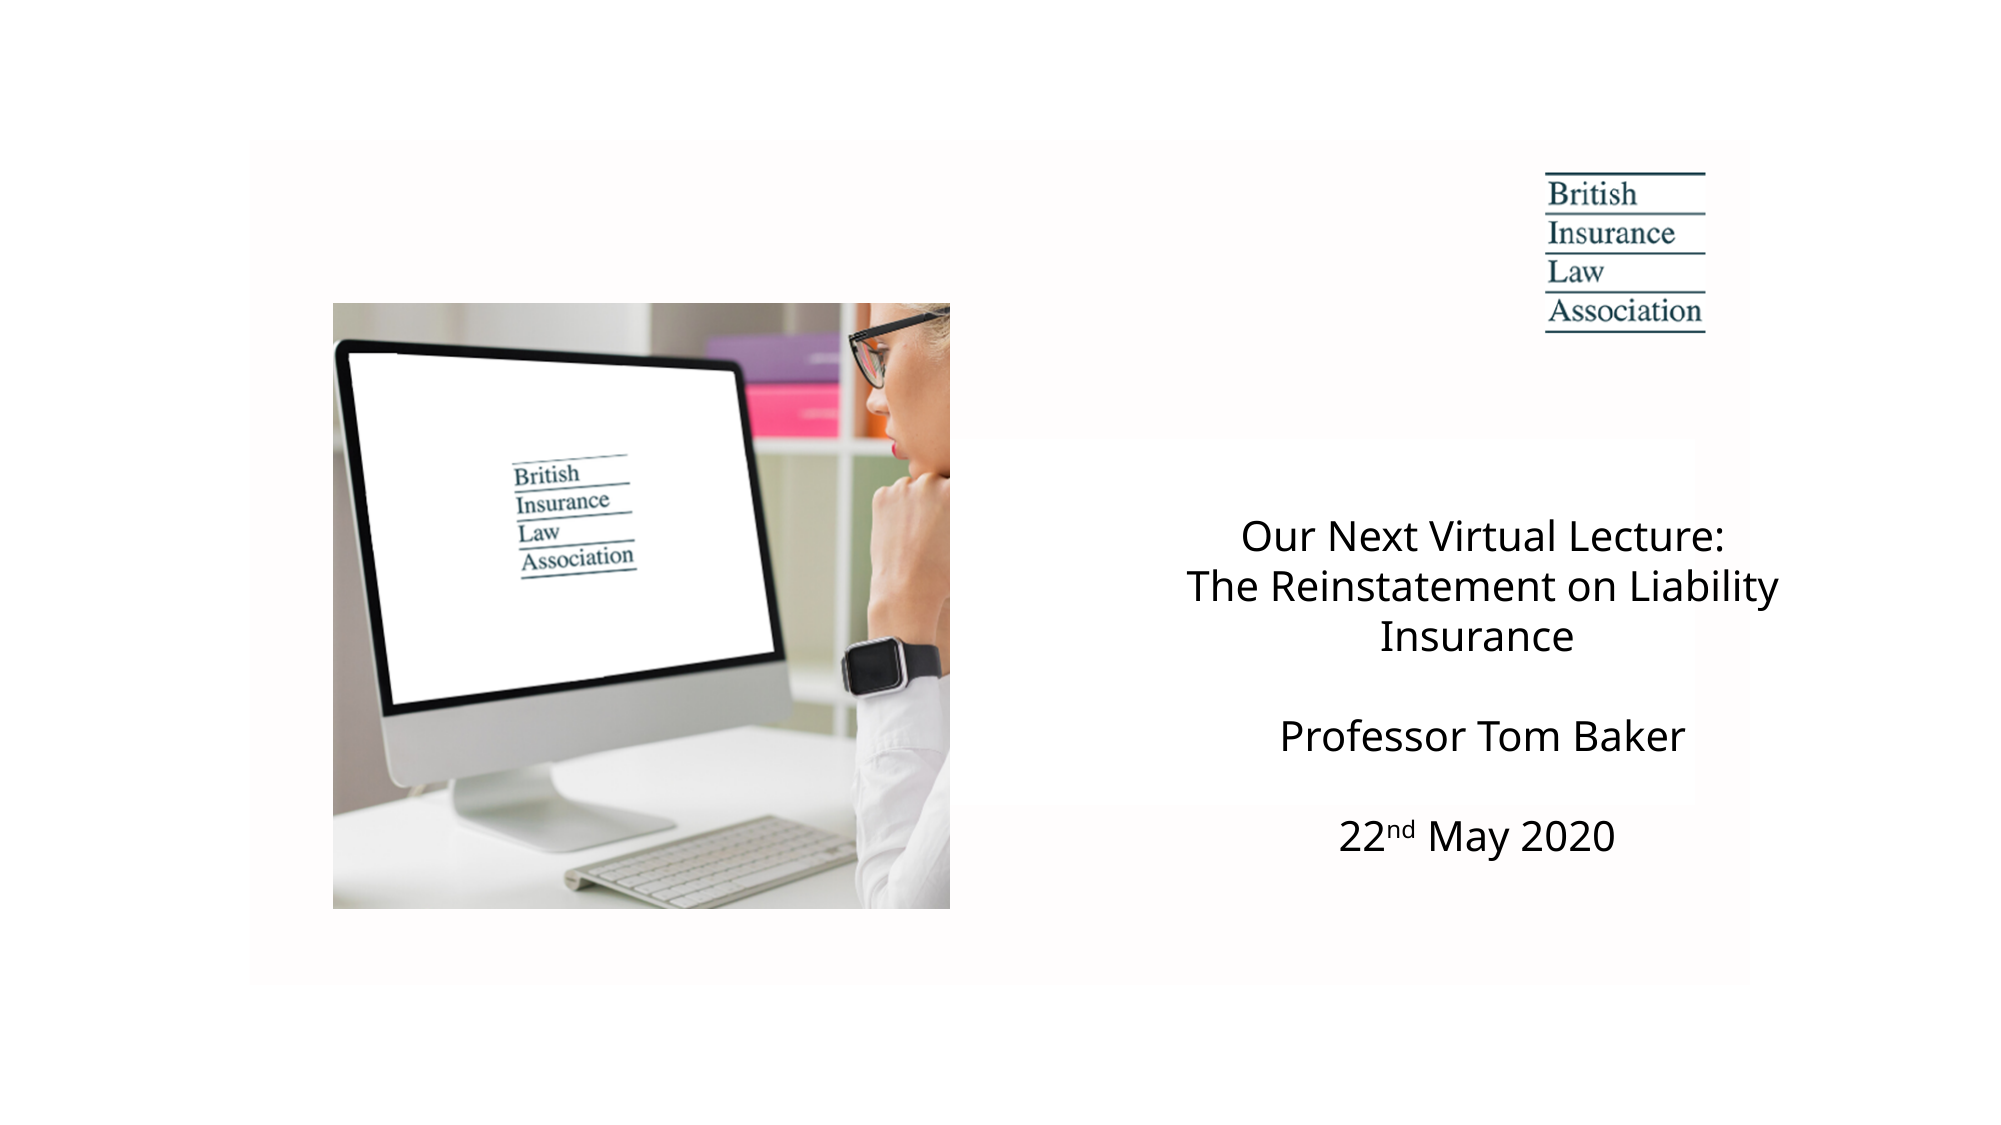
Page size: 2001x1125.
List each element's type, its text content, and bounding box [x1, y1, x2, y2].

text_box Our Next Virtual Lecture: The Reinstatement on Liability Insurance Professor Tom Baker 22nd May 2020 [1751, 442, 1896, 868]
picture [249, 140, 1751, 985]
